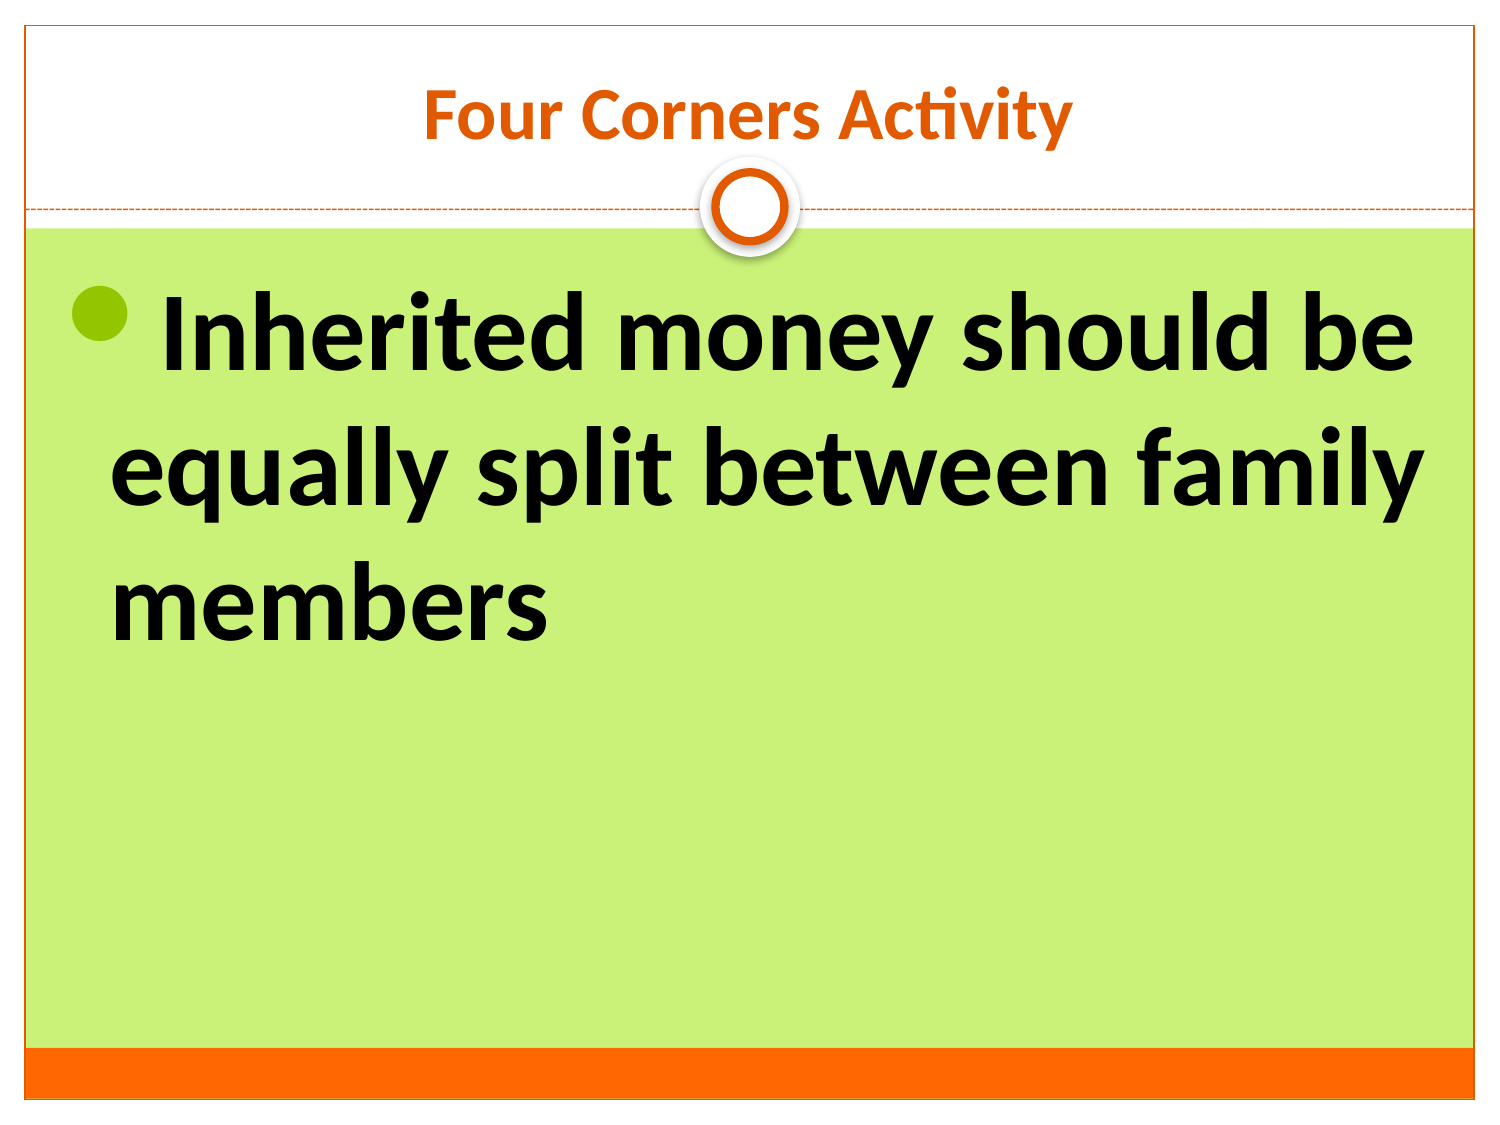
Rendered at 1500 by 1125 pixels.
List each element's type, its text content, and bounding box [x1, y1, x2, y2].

title Four Corners Activity [49, 37, 1450, 162]
list Inherited money should be equally split between family members [49, 250, 1445, 1001]
